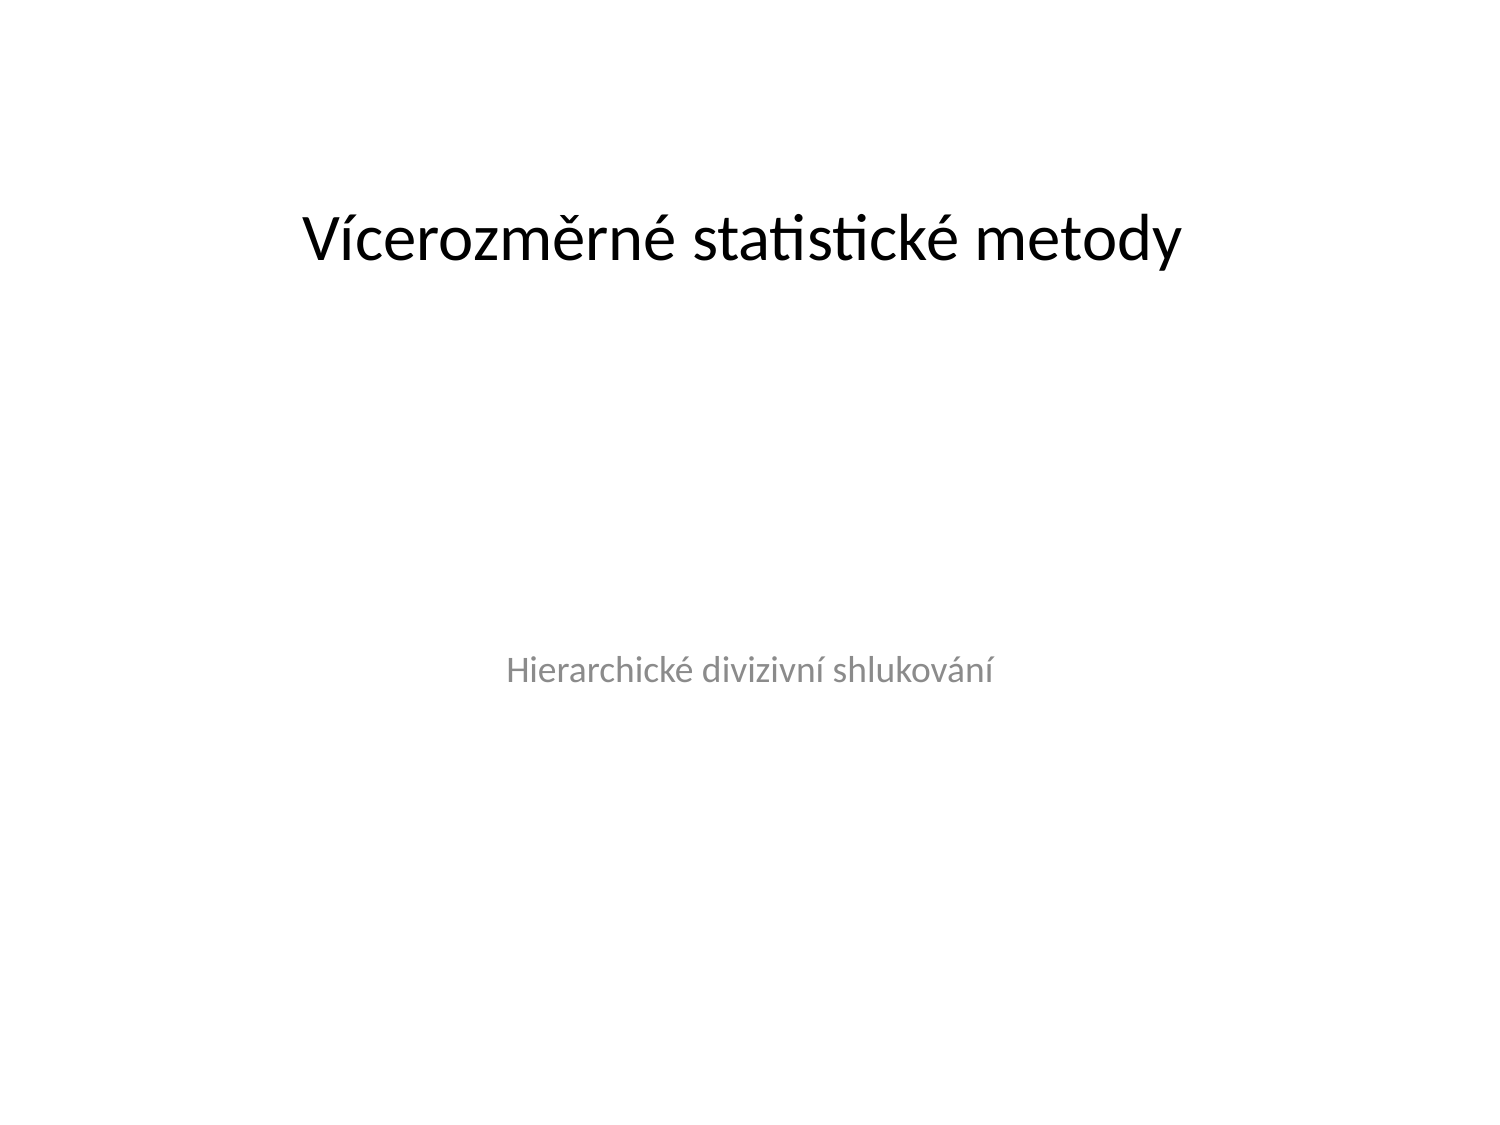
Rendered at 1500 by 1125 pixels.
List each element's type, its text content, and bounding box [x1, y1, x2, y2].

title Vícerozměrné statistické metody [112, 113, 1388, 355]
subtitle Hierarchické divizivní shlukování [225, 637, 1275, 925]
